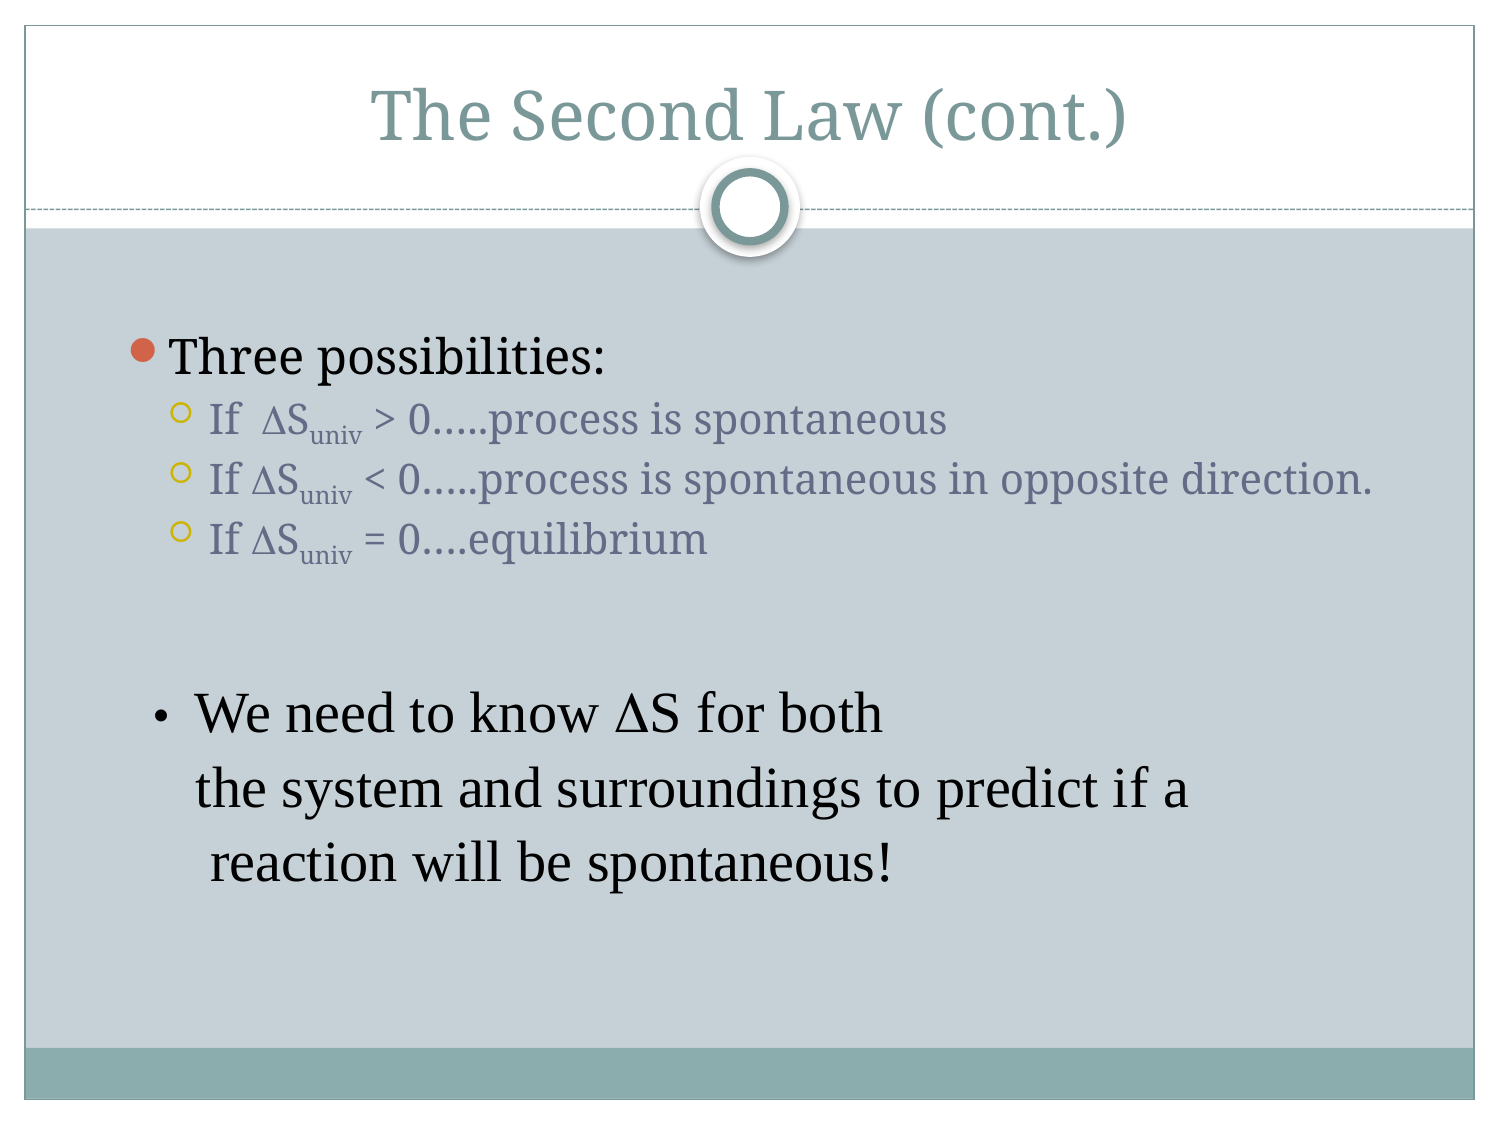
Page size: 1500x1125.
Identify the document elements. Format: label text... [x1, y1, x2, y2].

title The Second Law (cont.) [49, 37, 1450, 162]
list Three possibilities: If DSuniv > 0…..process is spontaneous If DSuniv < 0…..process is spontaneous in opposite direction. If DSuniv = 0….equilibrium [112, 324, 1463, 575]
text_box • We need to know DS for both the system and surroundings to predict if a reaction will be spontaneous! [62, 674, 1363, 962]
